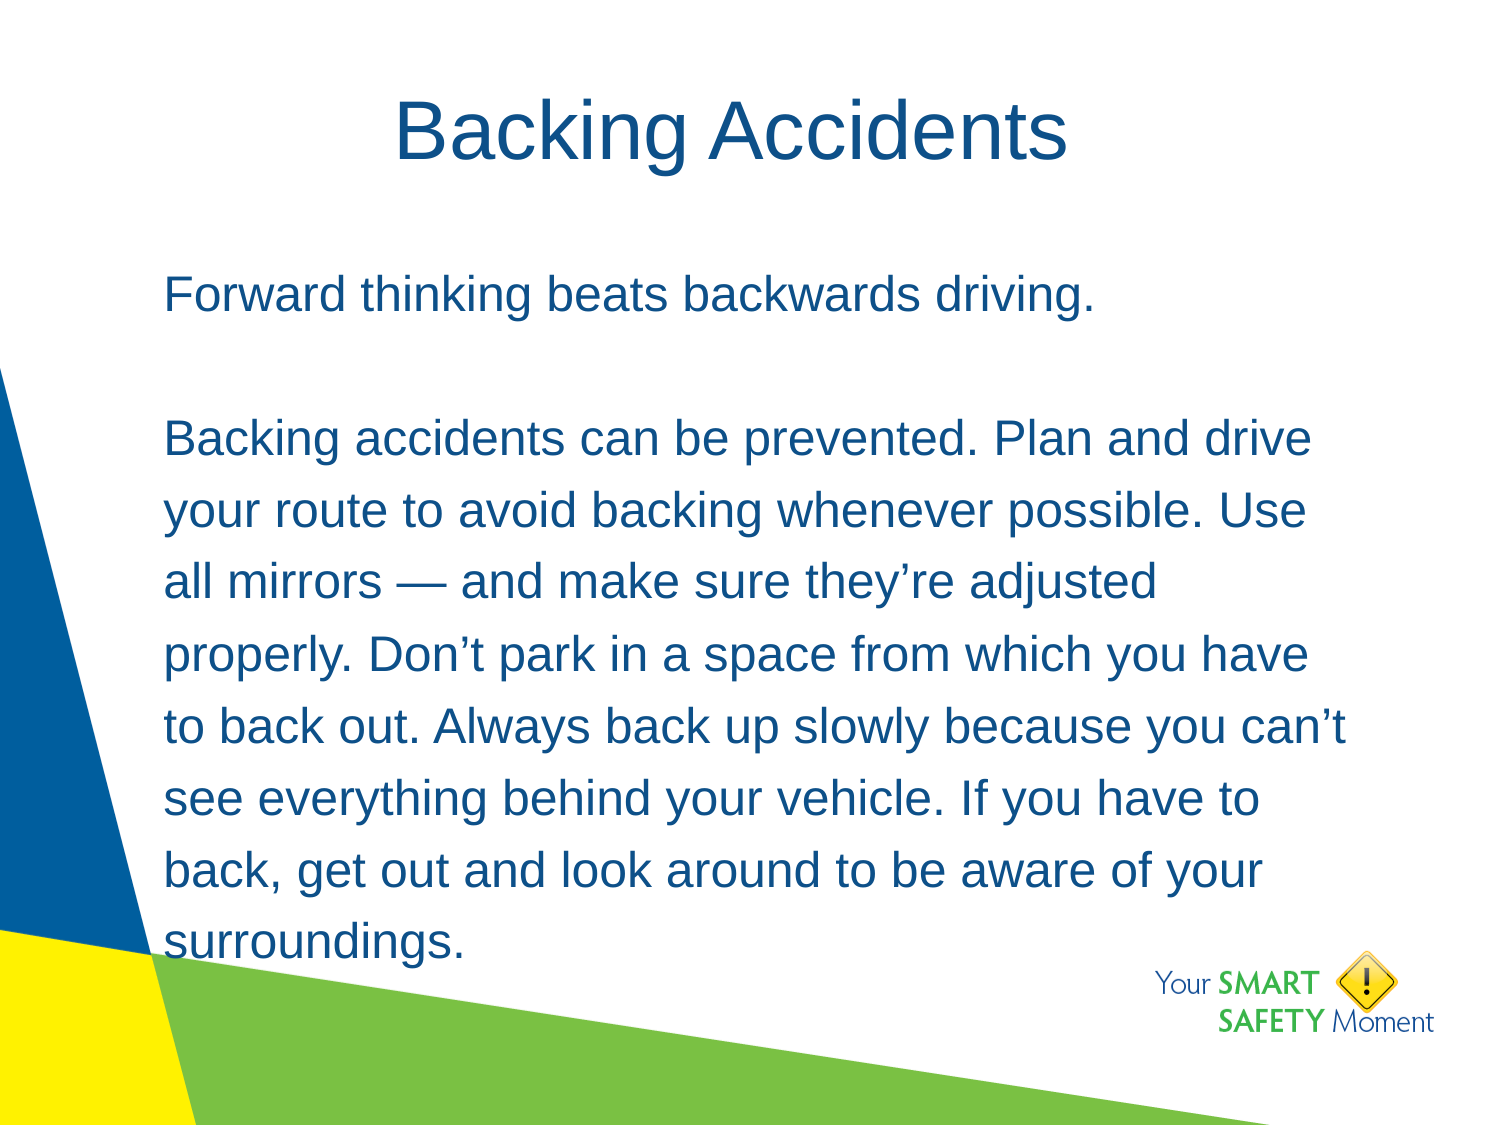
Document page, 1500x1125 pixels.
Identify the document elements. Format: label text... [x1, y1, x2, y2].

list Forward thinking beats backwards driving. Backing accidents can be prevented. Plan and drive your route to avoid backing whenever possible. Use all mirrors — and make sure they’re adjusted properly. Don’t park in a space from which you have to back out. Always back up slowly because you can’t see everything behind your vehicle. If you have to back, get out and look around to be aware of your surroundings. [148, 241, 1366, 970]
picture [0, 0, 1500, 1125]
title Backing Accidents [18, 69, 1445, 184]
